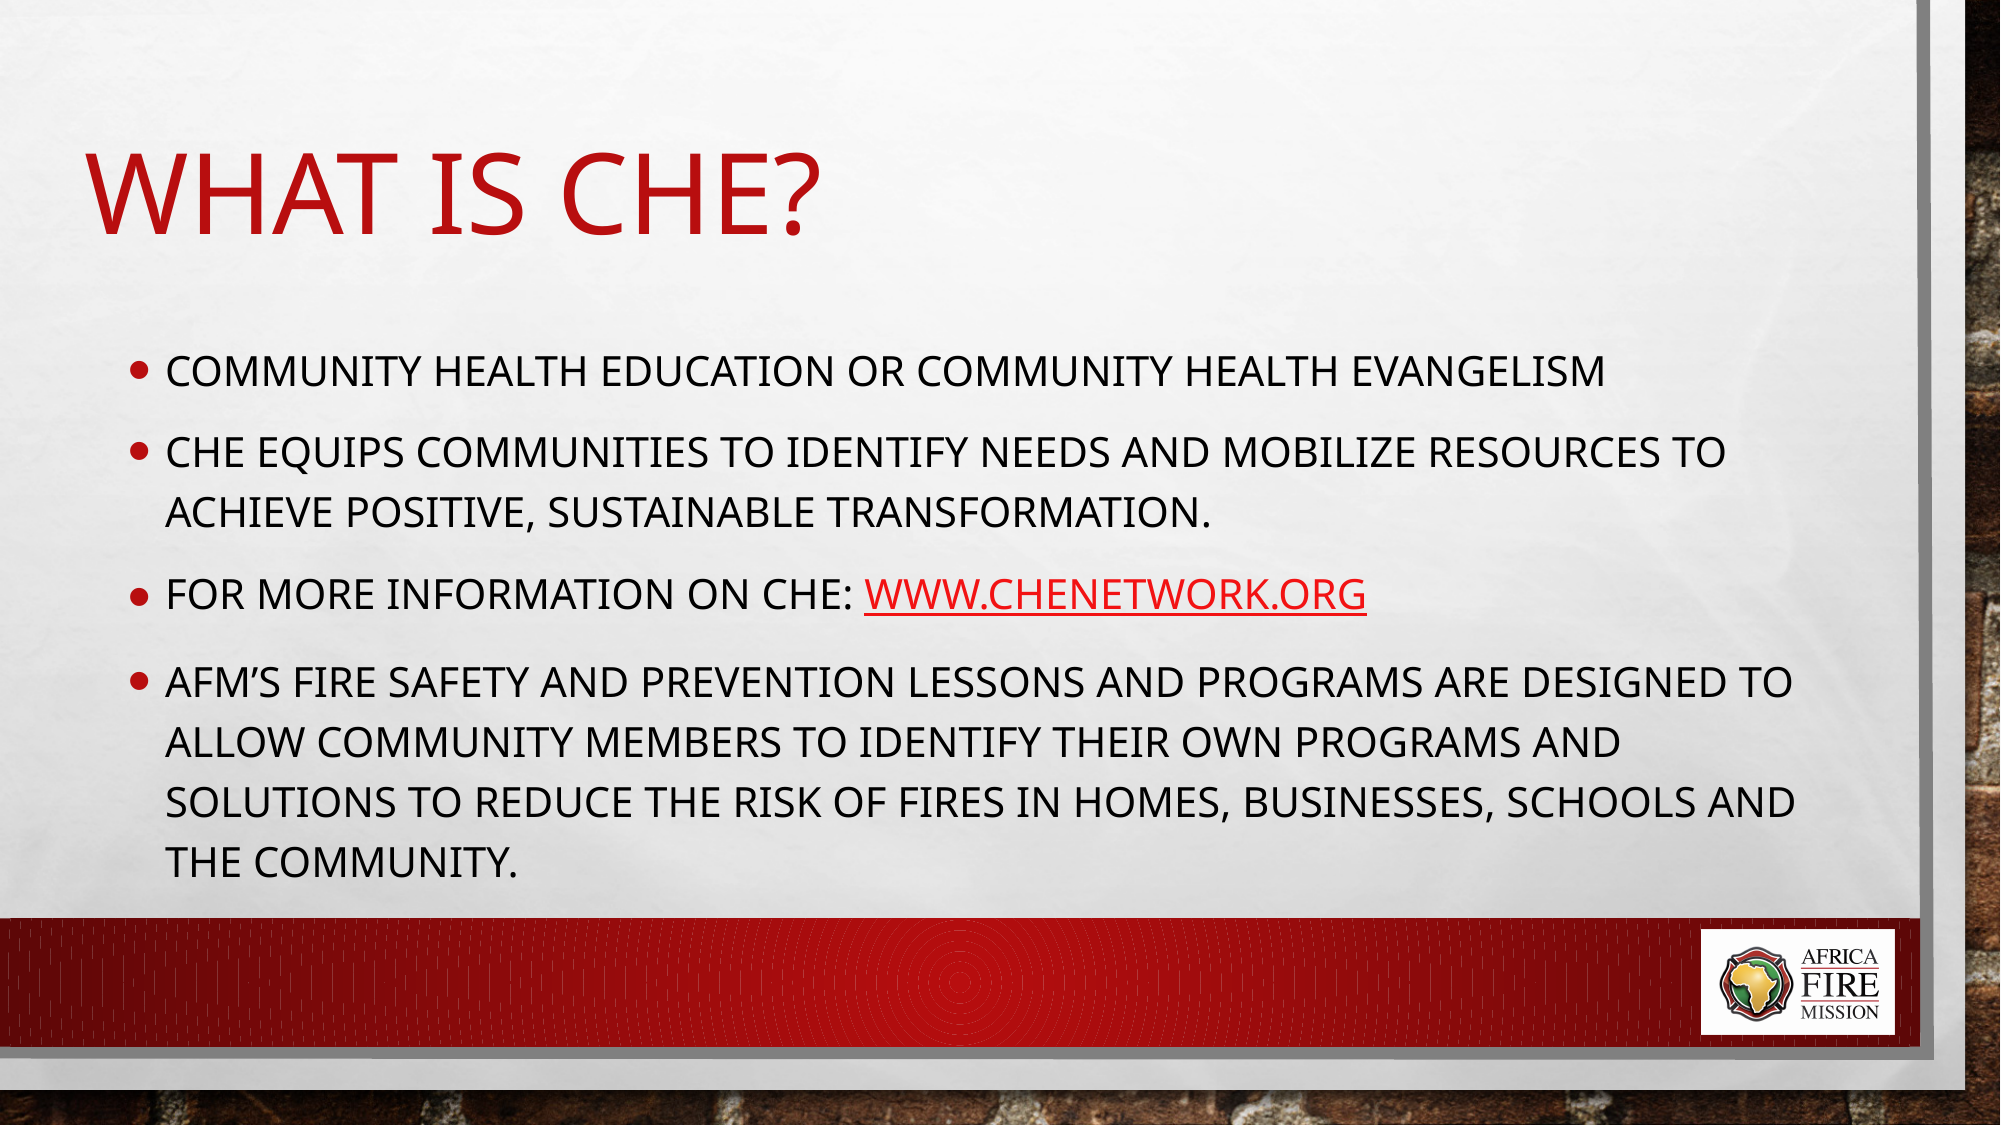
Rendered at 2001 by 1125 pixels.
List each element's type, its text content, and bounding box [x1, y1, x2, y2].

title What is CHE? [69, 95, 1818, 302]
list Community Health Education or Community Health Evangelism CHE equips communities to identify needs and mobilize resources to achieve positive, sustainable transformation. For More information on CHE: www.chenetwork.org AFM’s Fire Safety and Prevention Lessons and Programs are designed to Allow community Members to identify their own programs and solutions to reduce the risk of fires in homes, businesses, Schools and the Community. [112, 338, 1818, 882]
picture [1701, 929, 1895, 1035]
picture [0, 0, 2000, 1125]
